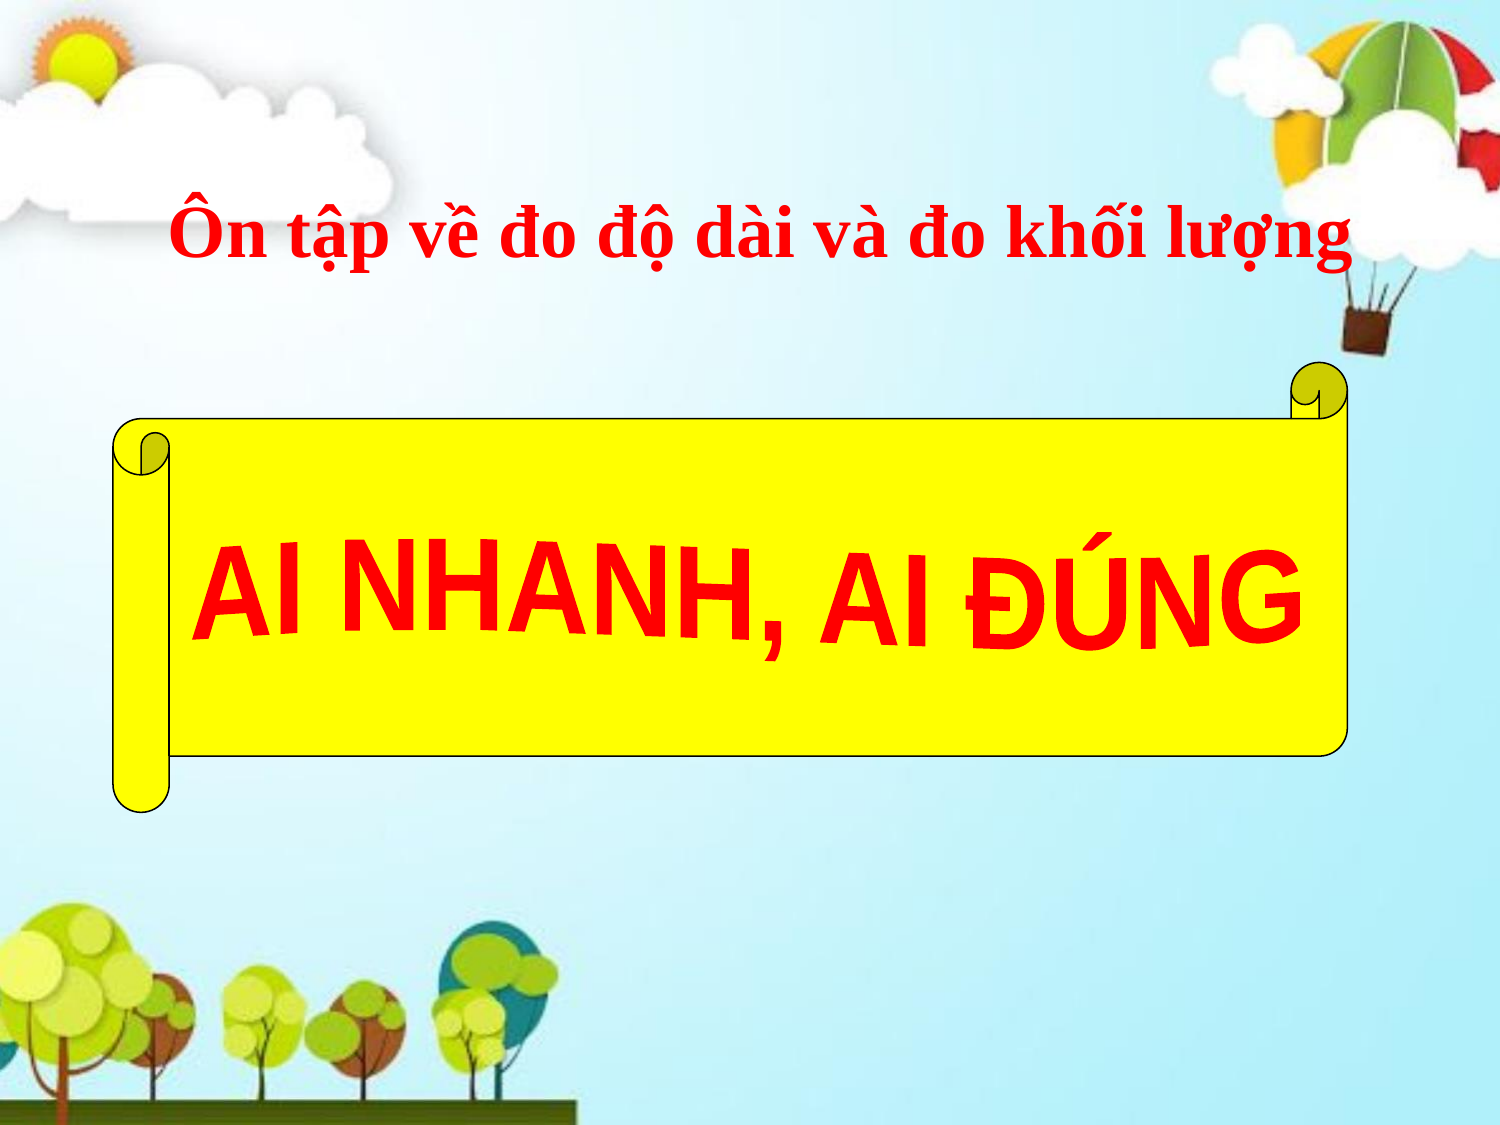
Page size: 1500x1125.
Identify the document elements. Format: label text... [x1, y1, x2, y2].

text_box Ôn tập về đo độ dài và đo khối lượng [0, 174, 1500, 280]
picture [0, 0, 1500, 174]
text_box [112, 362, 1348, 813]
picture [0, 280, 1500, 1125]
